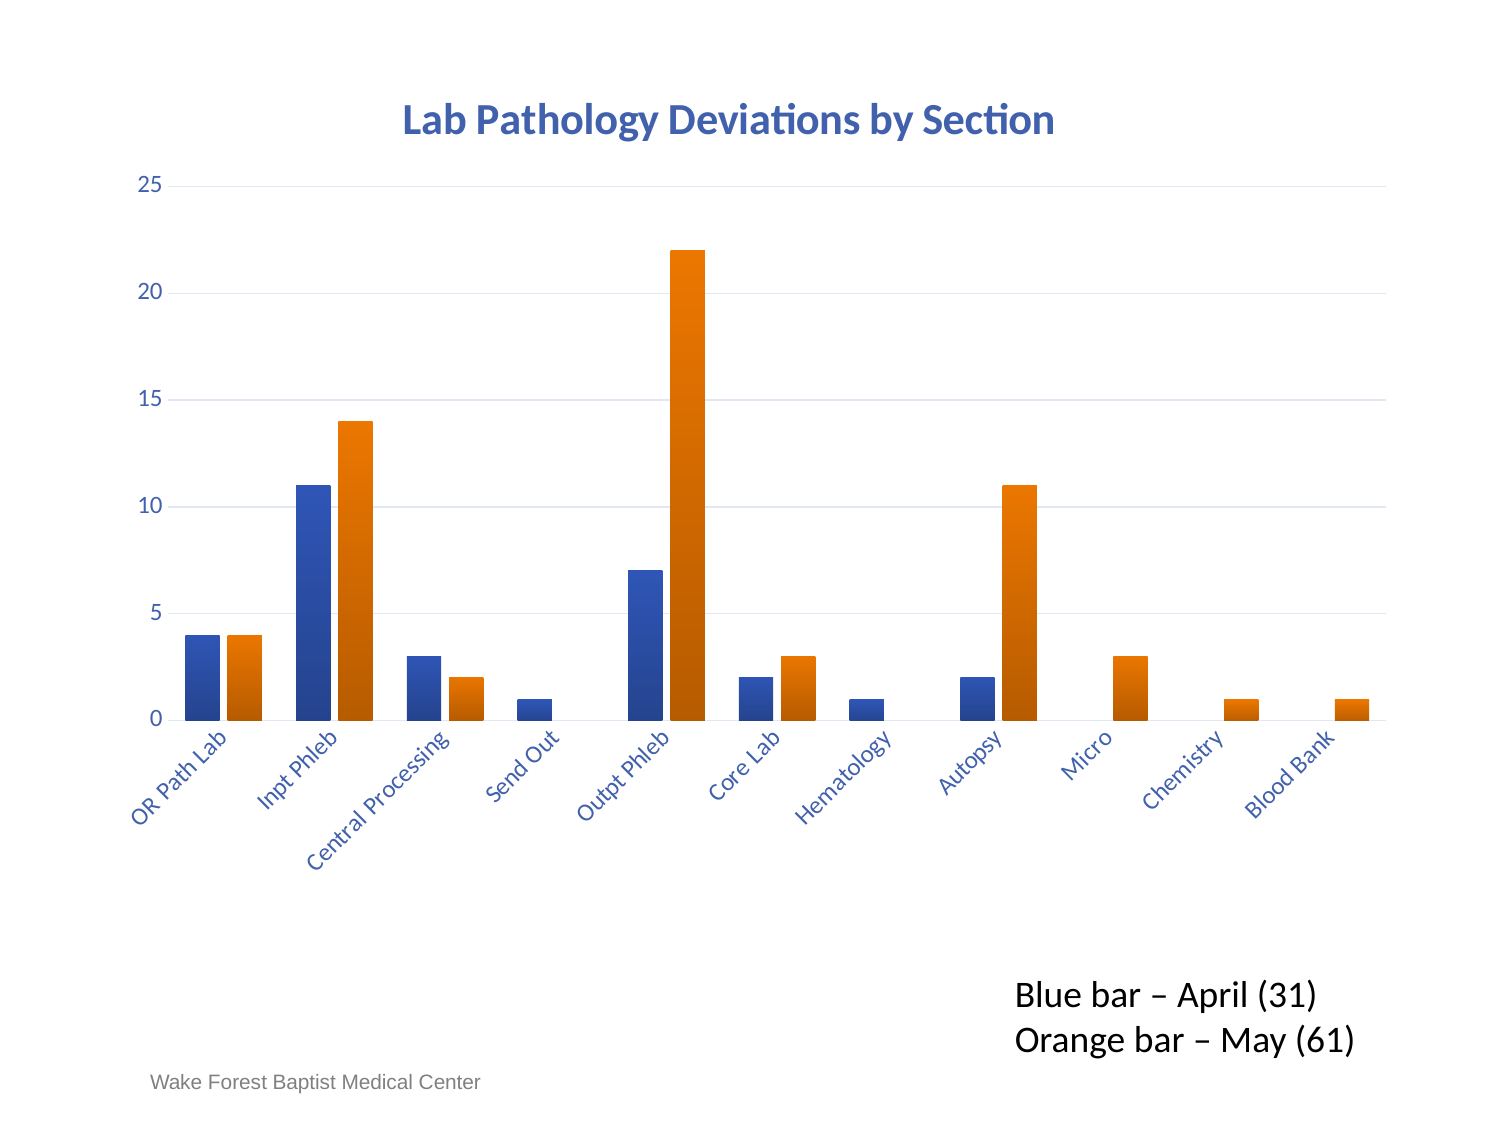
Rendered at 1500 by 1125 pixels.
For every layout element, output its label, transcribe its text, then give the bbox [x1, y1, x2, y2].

chart [99, 62, 1413, 895]
text_box Blue bar – April (31) Orange bar – May (61) [999, 962, 1400, 1068]
